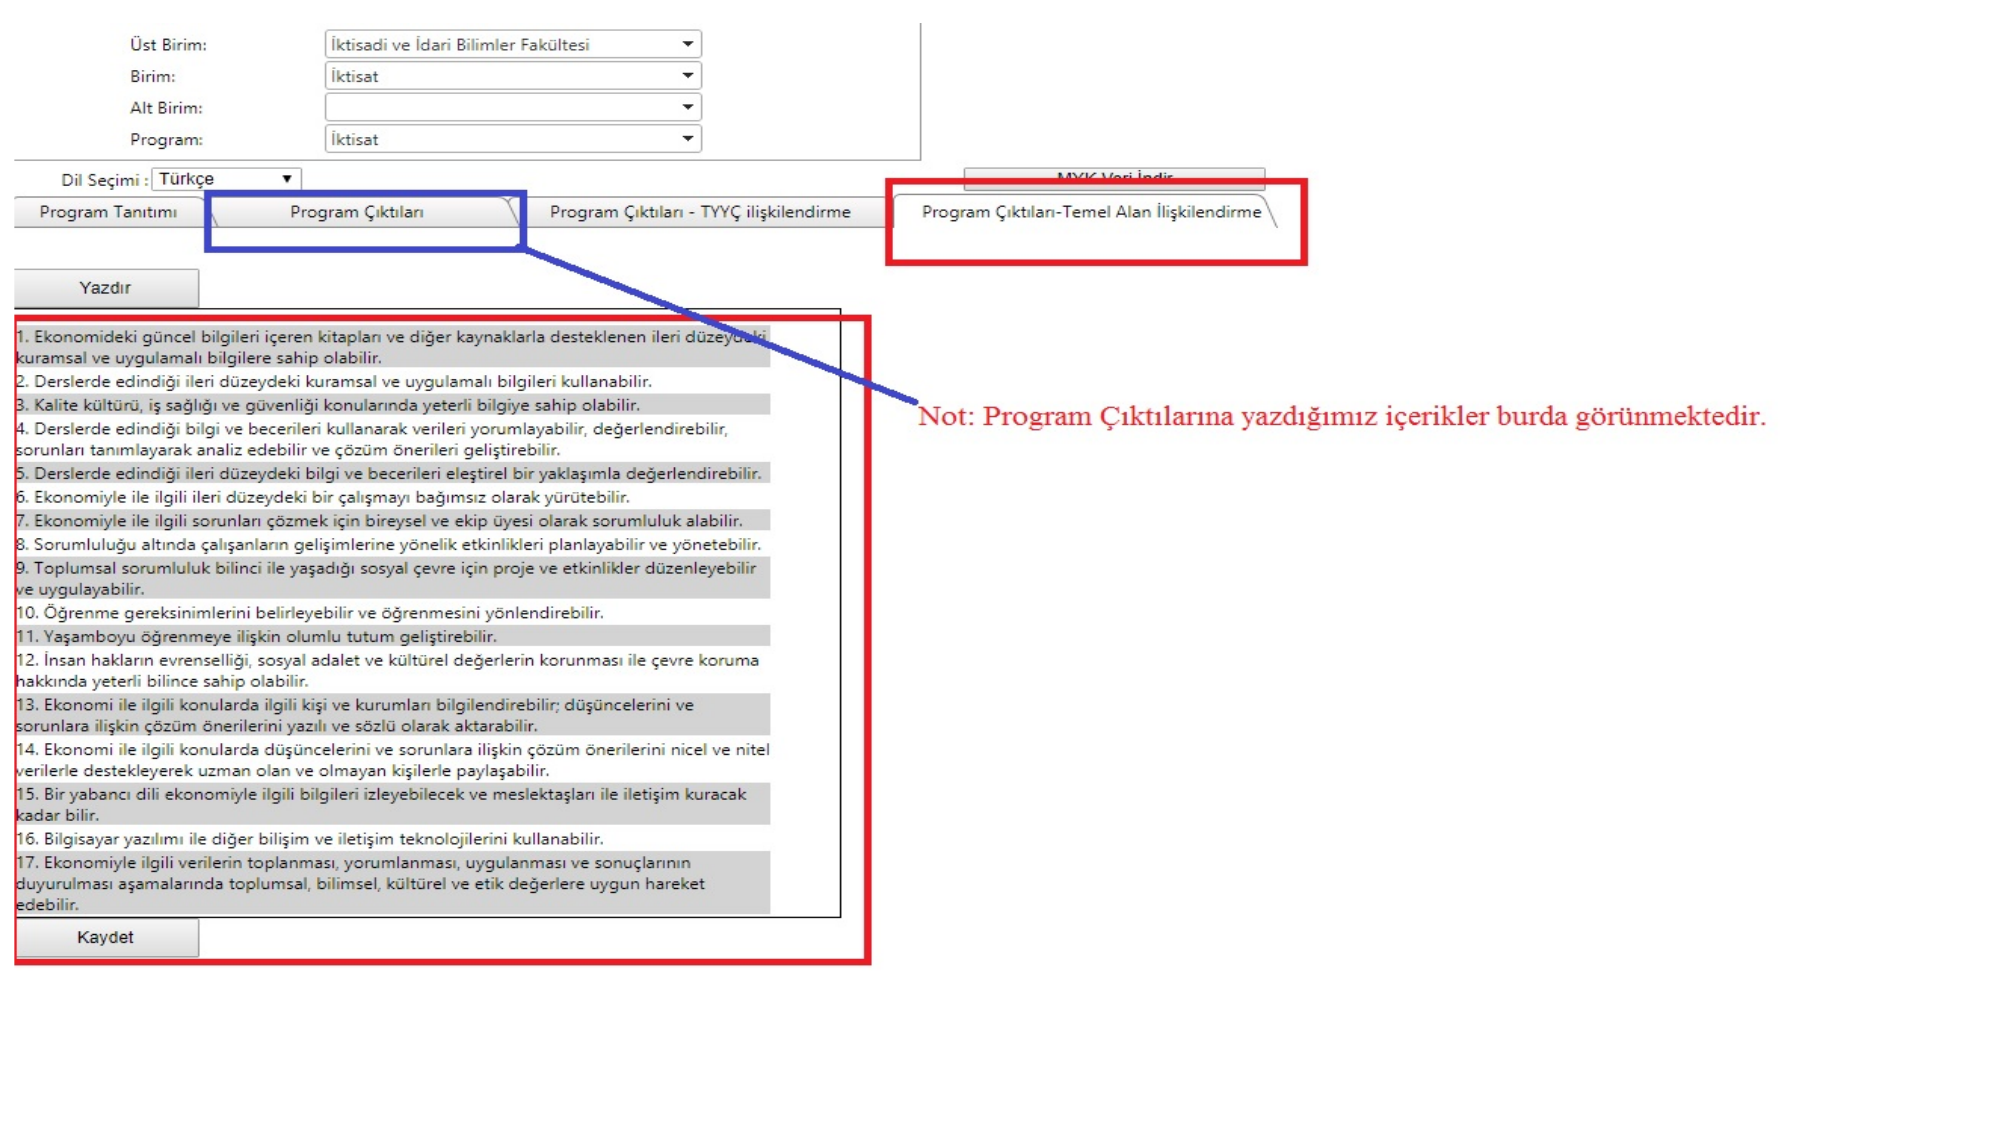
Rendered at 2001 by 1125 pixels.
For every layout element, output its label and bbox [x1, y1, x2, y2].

list [14, 22, 2000, 1125]
